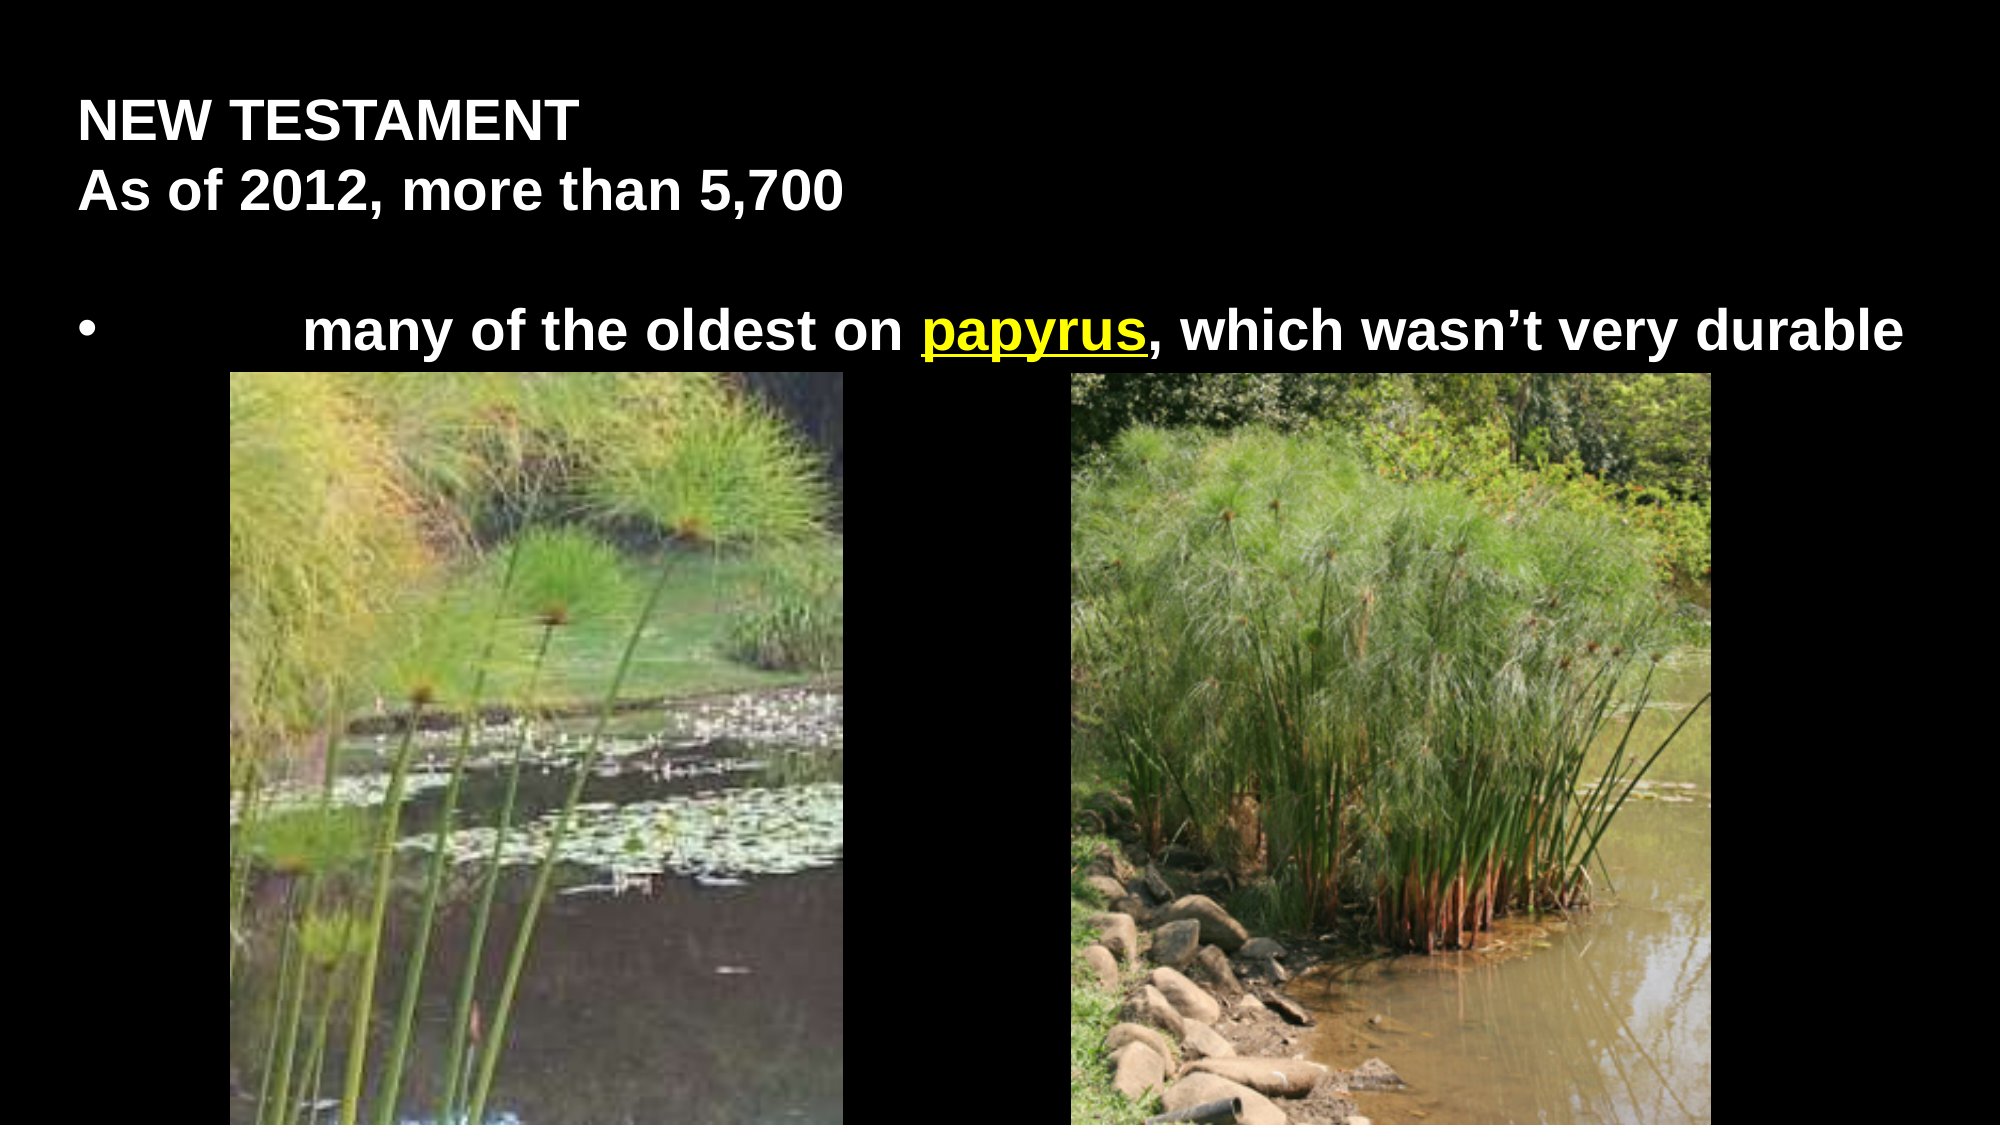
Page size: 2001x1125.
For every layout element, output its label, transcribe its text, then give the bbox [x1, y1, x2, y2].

picture [1071, 373, 1711, 1125]
picture [230, 372, 843, 1125]
text_box NEW TESTAMENT As of 2012, more than 5,700 many of the oldest on papyrus, which wasn’t very durable [62, 74, 1932, 370]
